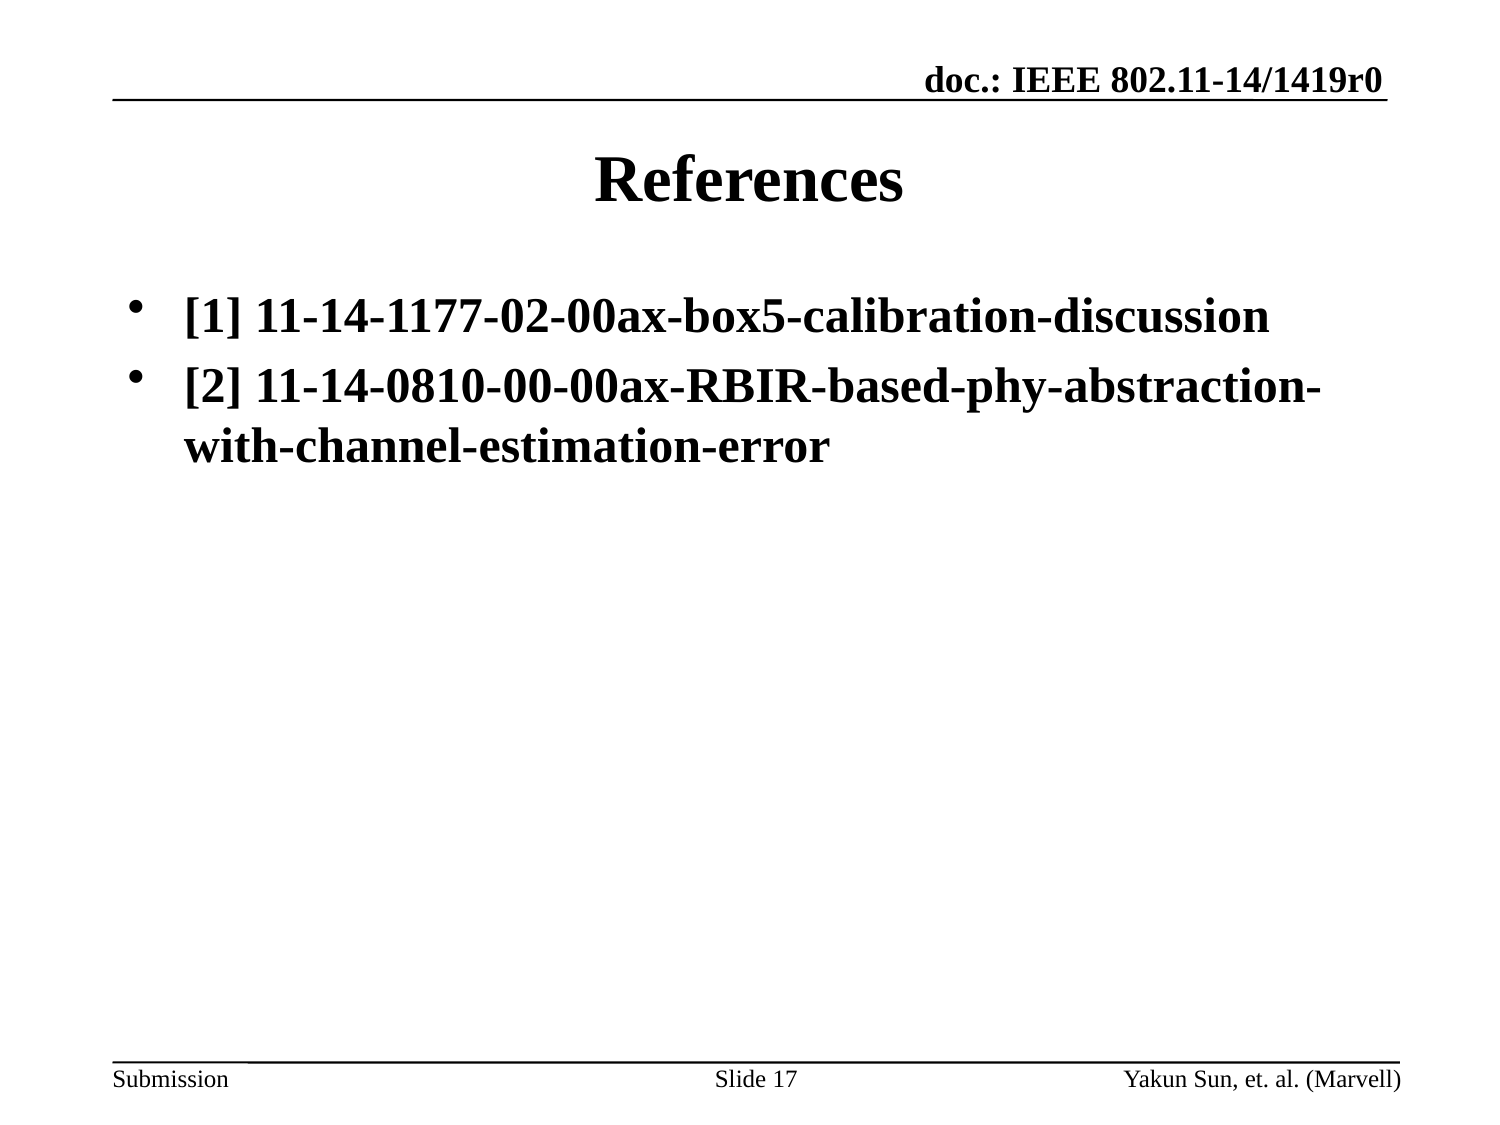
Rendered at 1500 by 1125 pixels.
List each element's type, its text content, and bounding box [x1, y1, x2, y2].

slide_number Slide 17 [712, 1062, 800, 1093]
footer Yakun Sun, et. al. (Marvell) [1119, 1062, 1402, 1093]
list [1] 11-14-1177-02-00ax-box5-calibration-discussion [2] 11-14-0810-00-00ax-RBIR-based-phy-abstraction-with-channel-estimation-error [112, 274, 1388, 1001]
title References [112, 112, 1388, 238]
